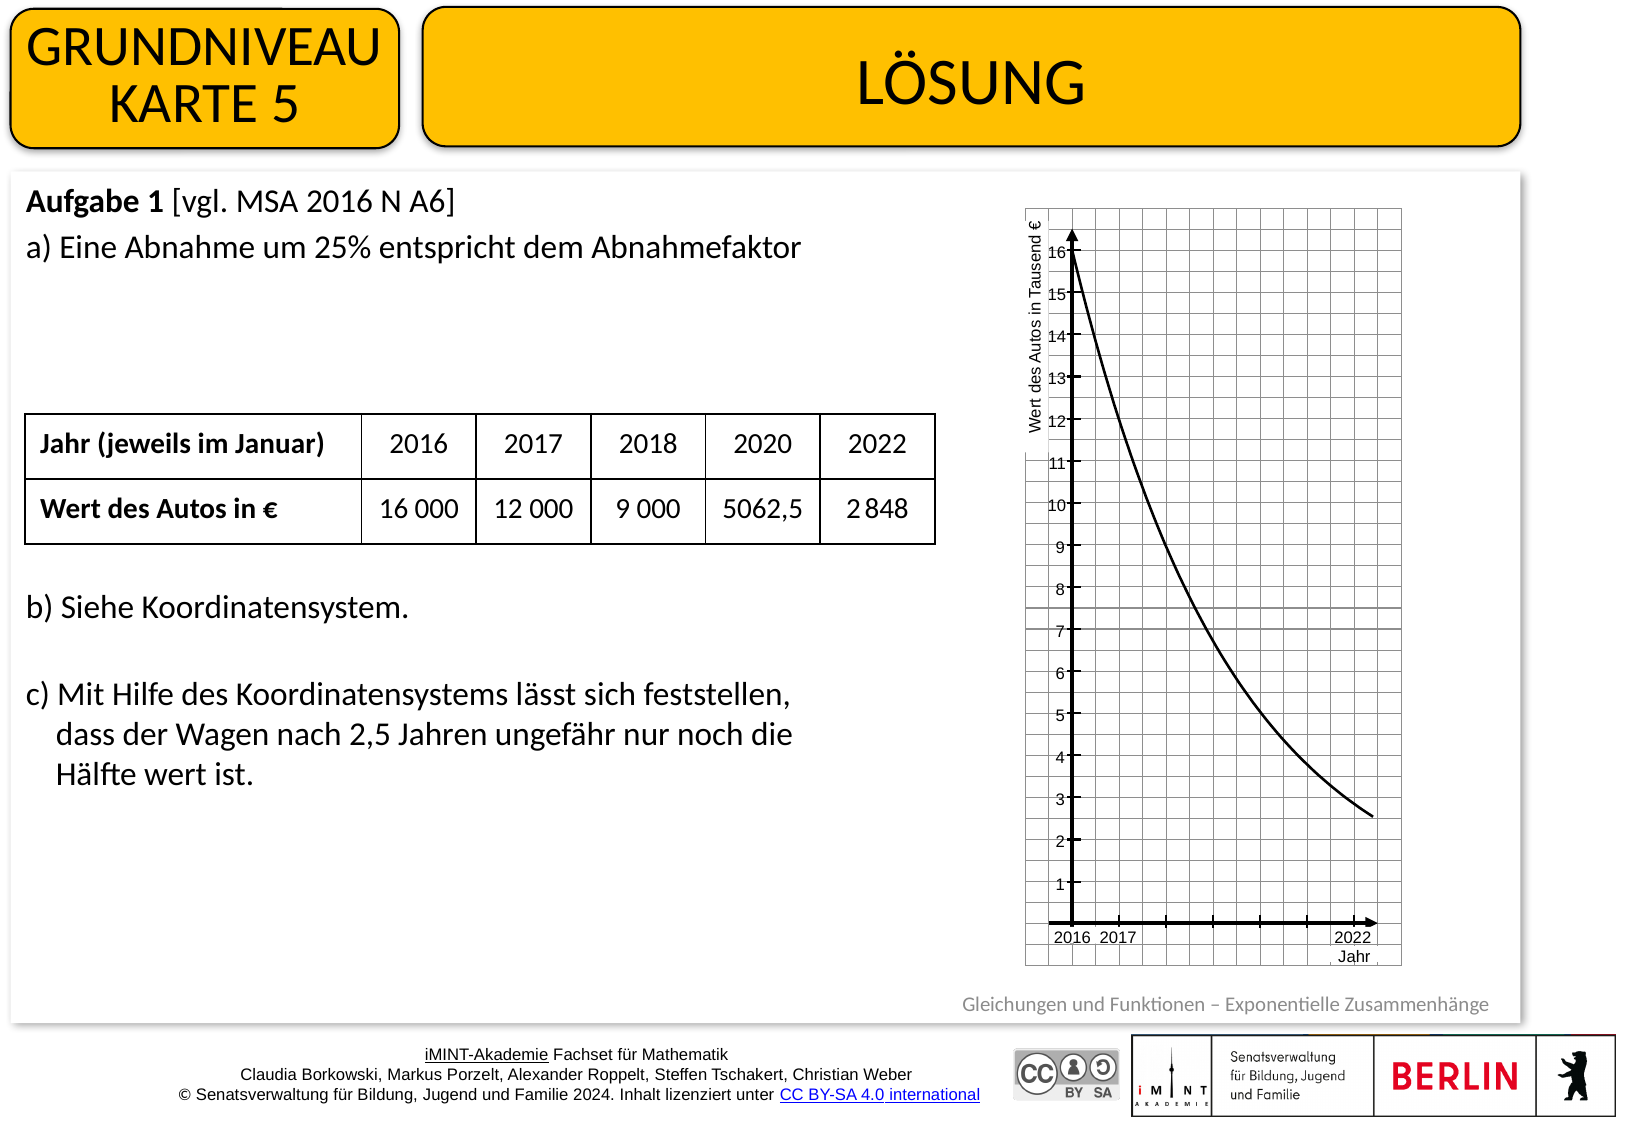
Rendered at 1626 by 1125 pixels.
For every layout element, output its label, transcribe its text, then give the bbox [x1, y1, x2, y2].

table_cell 2 848 [821, 480, 934, 543]
table_header 2022 [821, 415, 934, 478]
table_header 2020 [706, 415, 819, 478]
table_header 2018 [592, 415, 705, 478]
picture [1131, 1034, 1616, 1117]
table_header 2017 [477, 415, 590, 478]
table_header Jahr (jeweils im Januar) [26, 415, 361, 478]
table_cell 5062,5 [706, 480, 819, 543]
table_header 2016 [362, 415, 475, 478]
table_cell 9 000 [592, 480, 705, 543]
text_box Grundniveau Karte 5 [10, 8, 400, 149]
table_cell 12 000 [477, 480, 590, 543]
picture [1013, 1049, 1120, 1101]
text_box Gleichungen und Funktionen – Exponentielle Zusammenhänge [942, 982, 1505, 1049]
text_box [1023, 207, 1402, 966]
table_cell 16 000 [362, 480, 475, 543]
table_cell Wert des Autos in € [26, 480, 361, 543]
